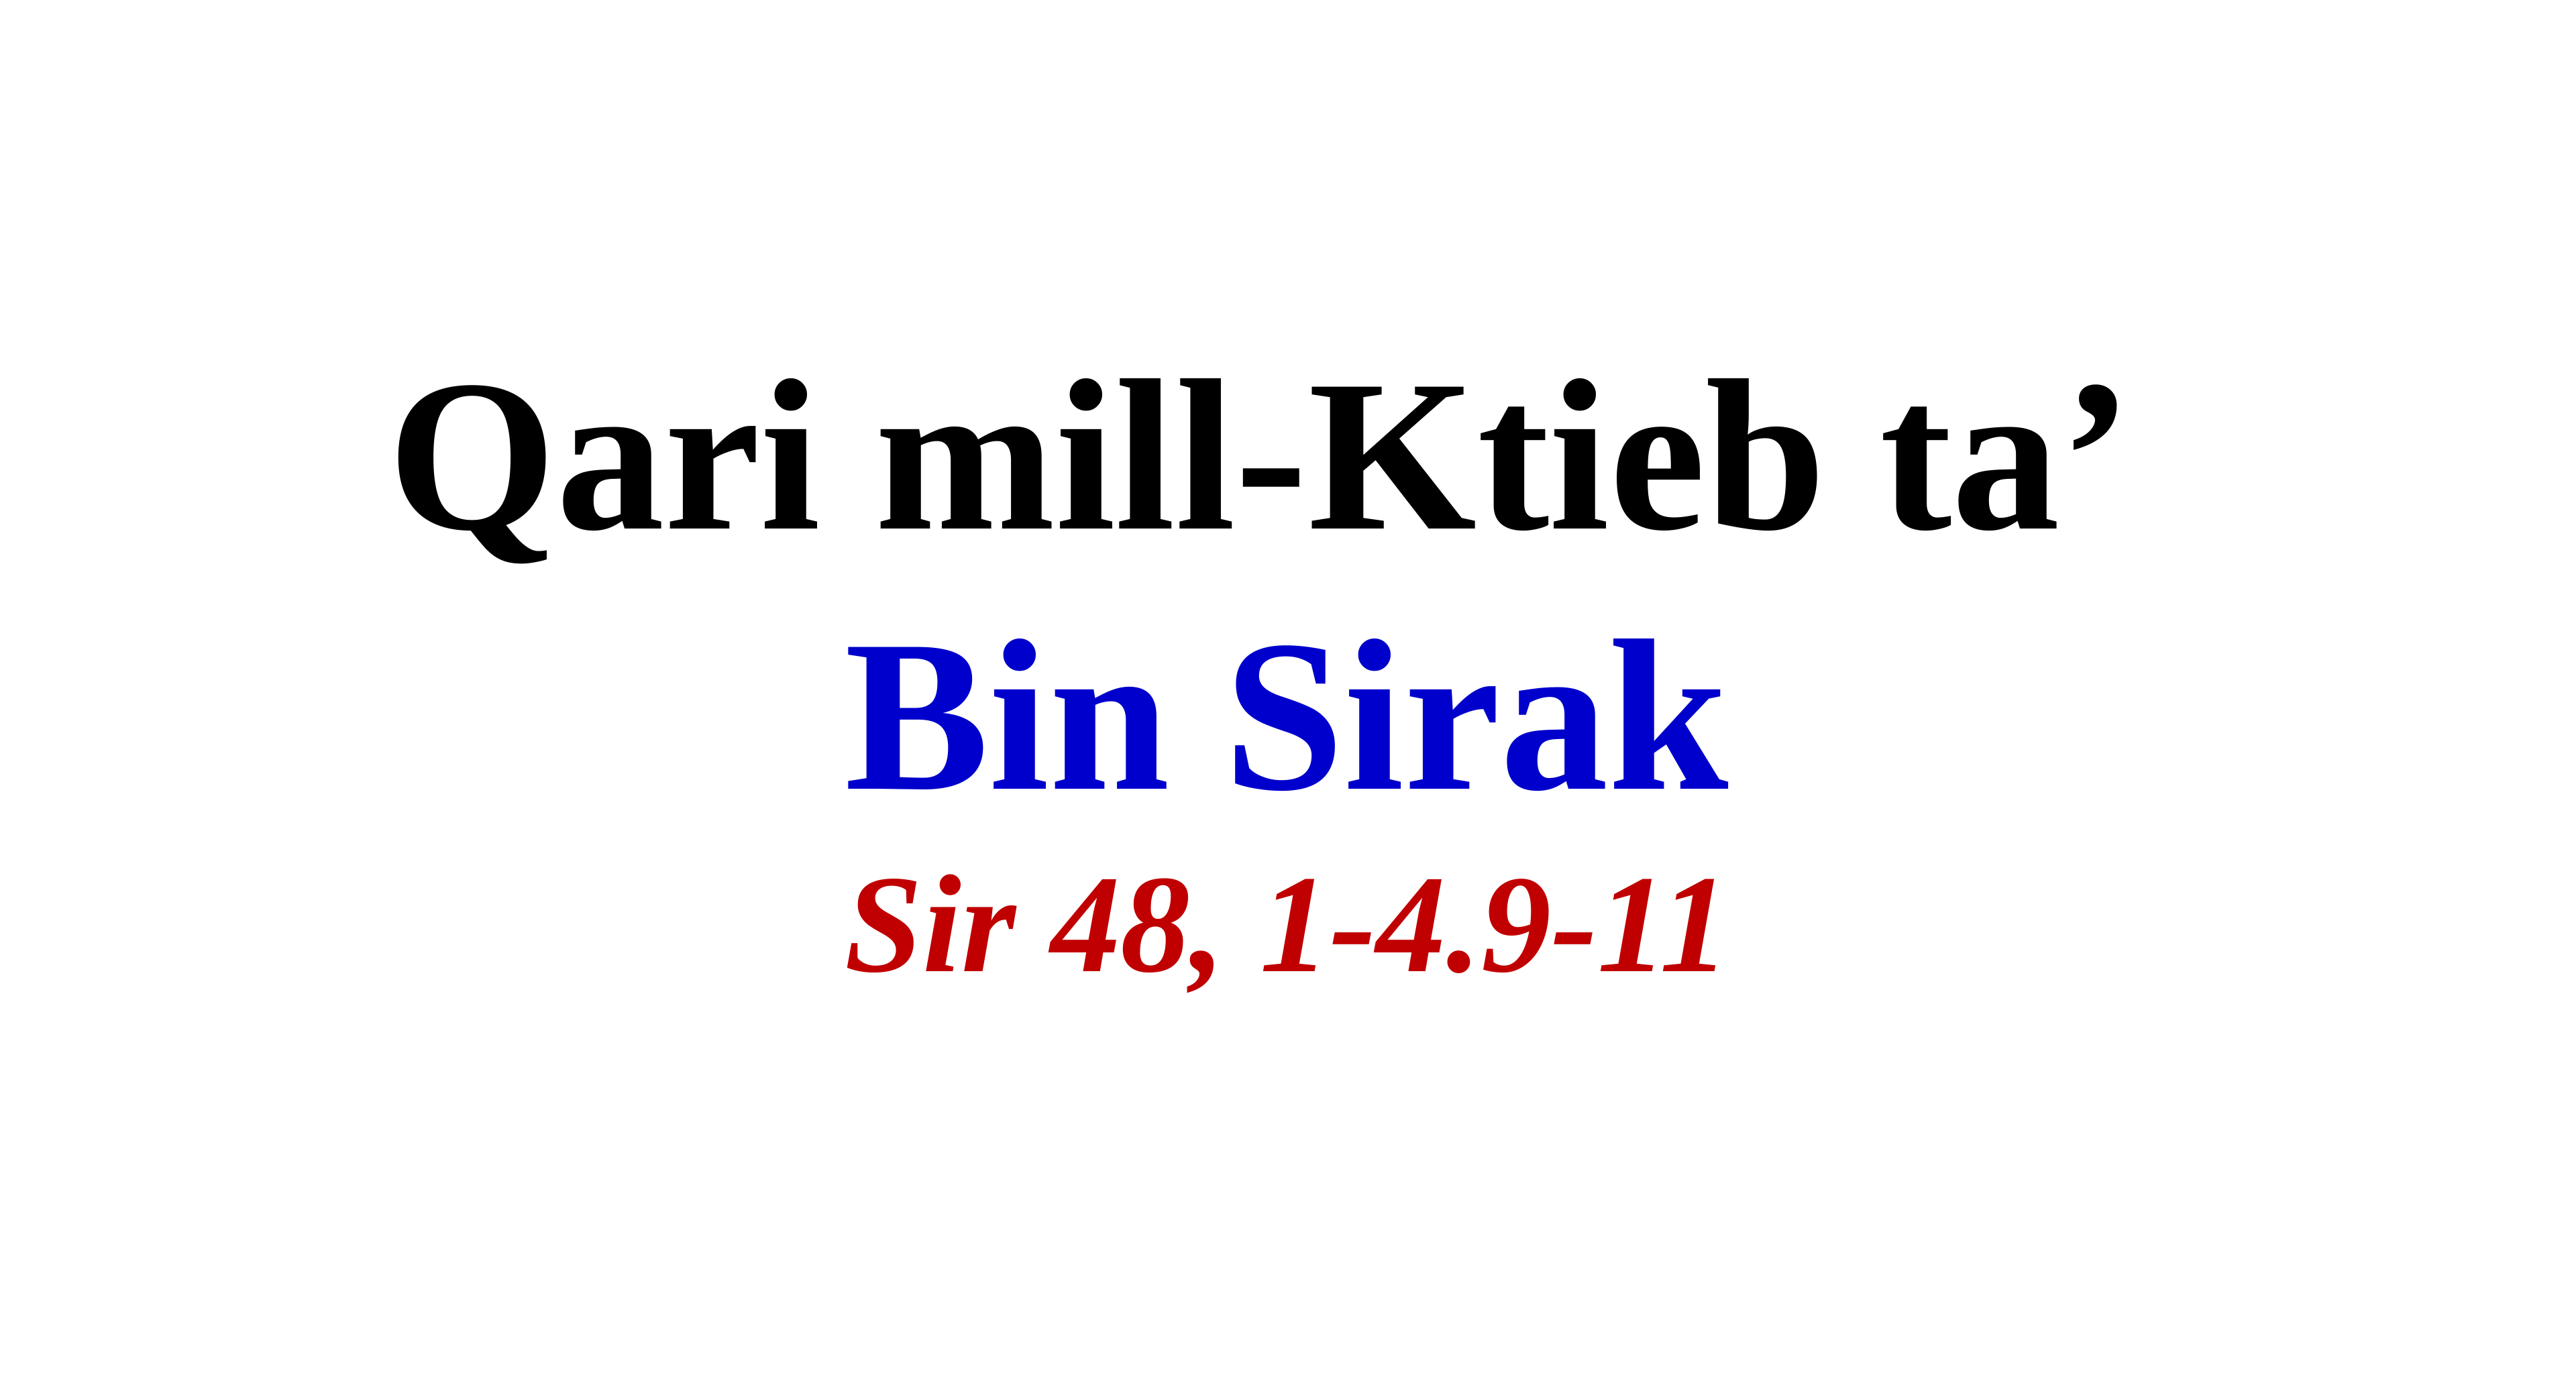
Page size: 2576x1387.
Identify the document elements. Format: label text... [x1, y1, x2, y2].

text_box Qari mill-Ktieb ta’ Bin Sirak Sir 48, 1-4.9-11 [0, 300, 2575, 1011]
